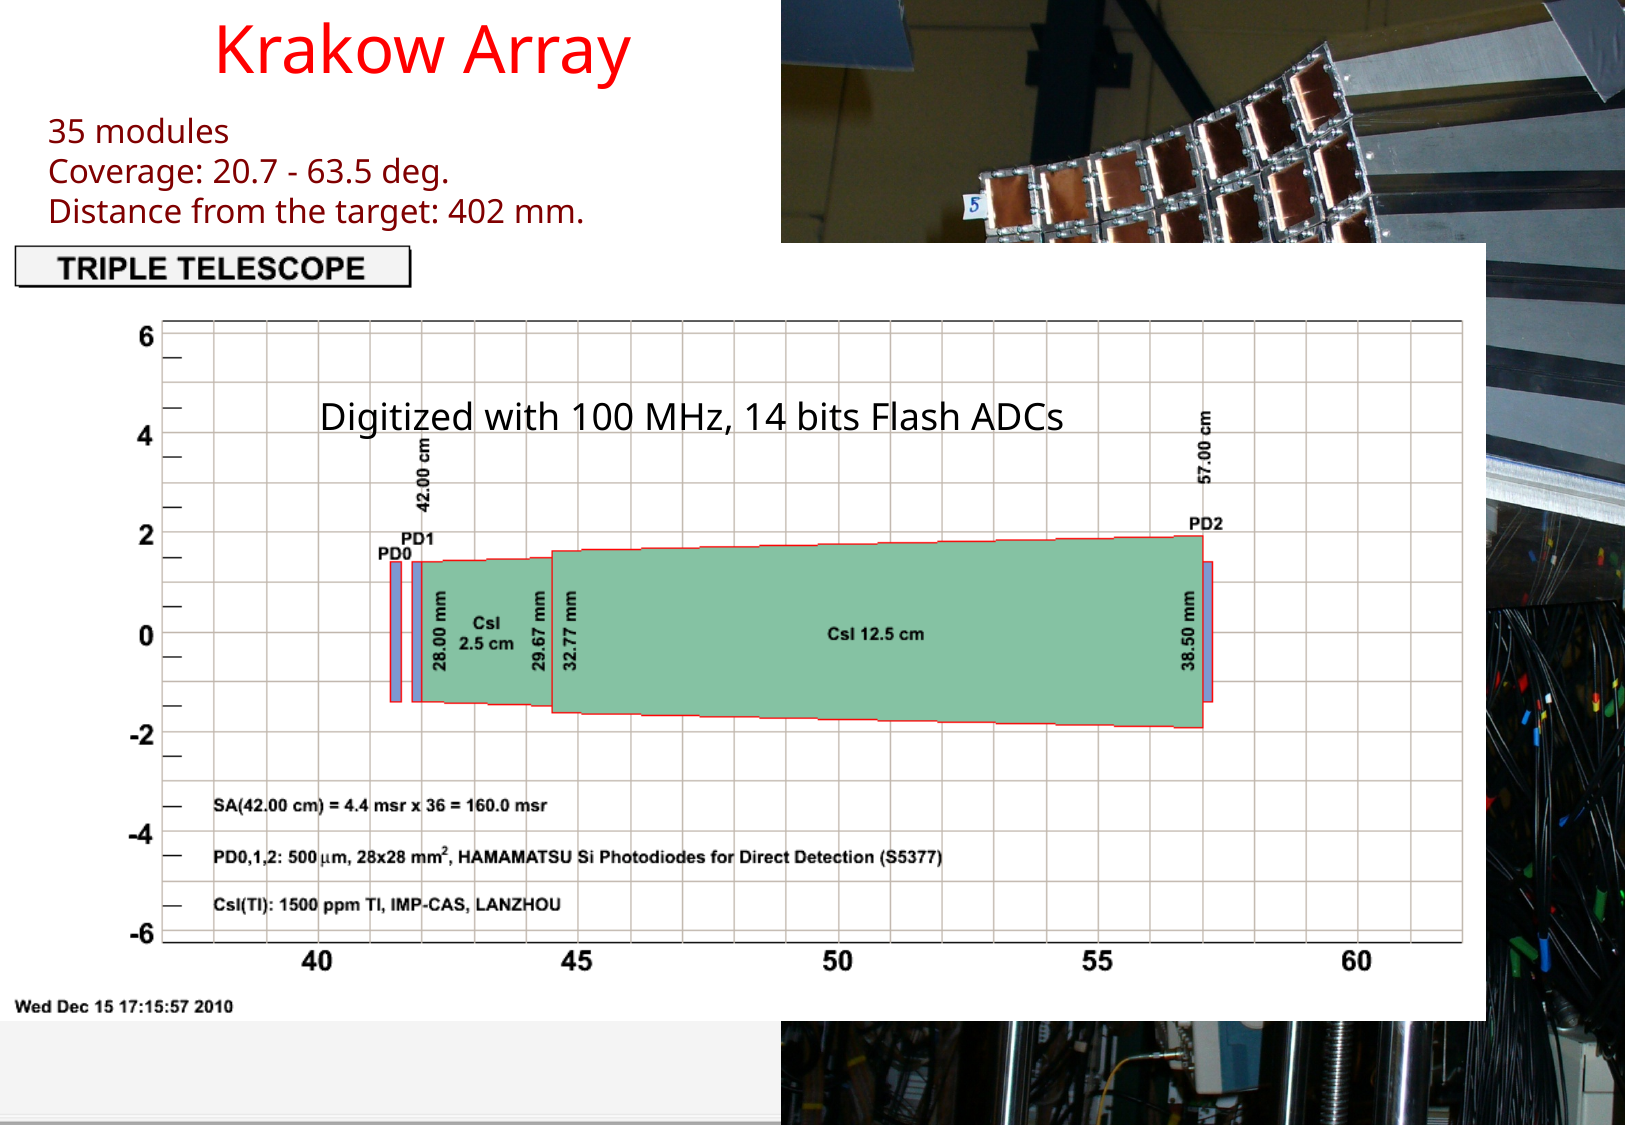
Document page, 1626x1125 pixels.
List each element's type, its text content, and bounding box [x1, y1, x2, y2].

text_box 35 modules Coverage: 20.7 - 63.5 deg. Distance from the target: 402 mm. [32, 102, 680, 238]
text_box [0, 243, 1486, 1021]
text_box Krakow Array [115, 0, 730, 95]
picture [0, 0, 1625, 1125]
